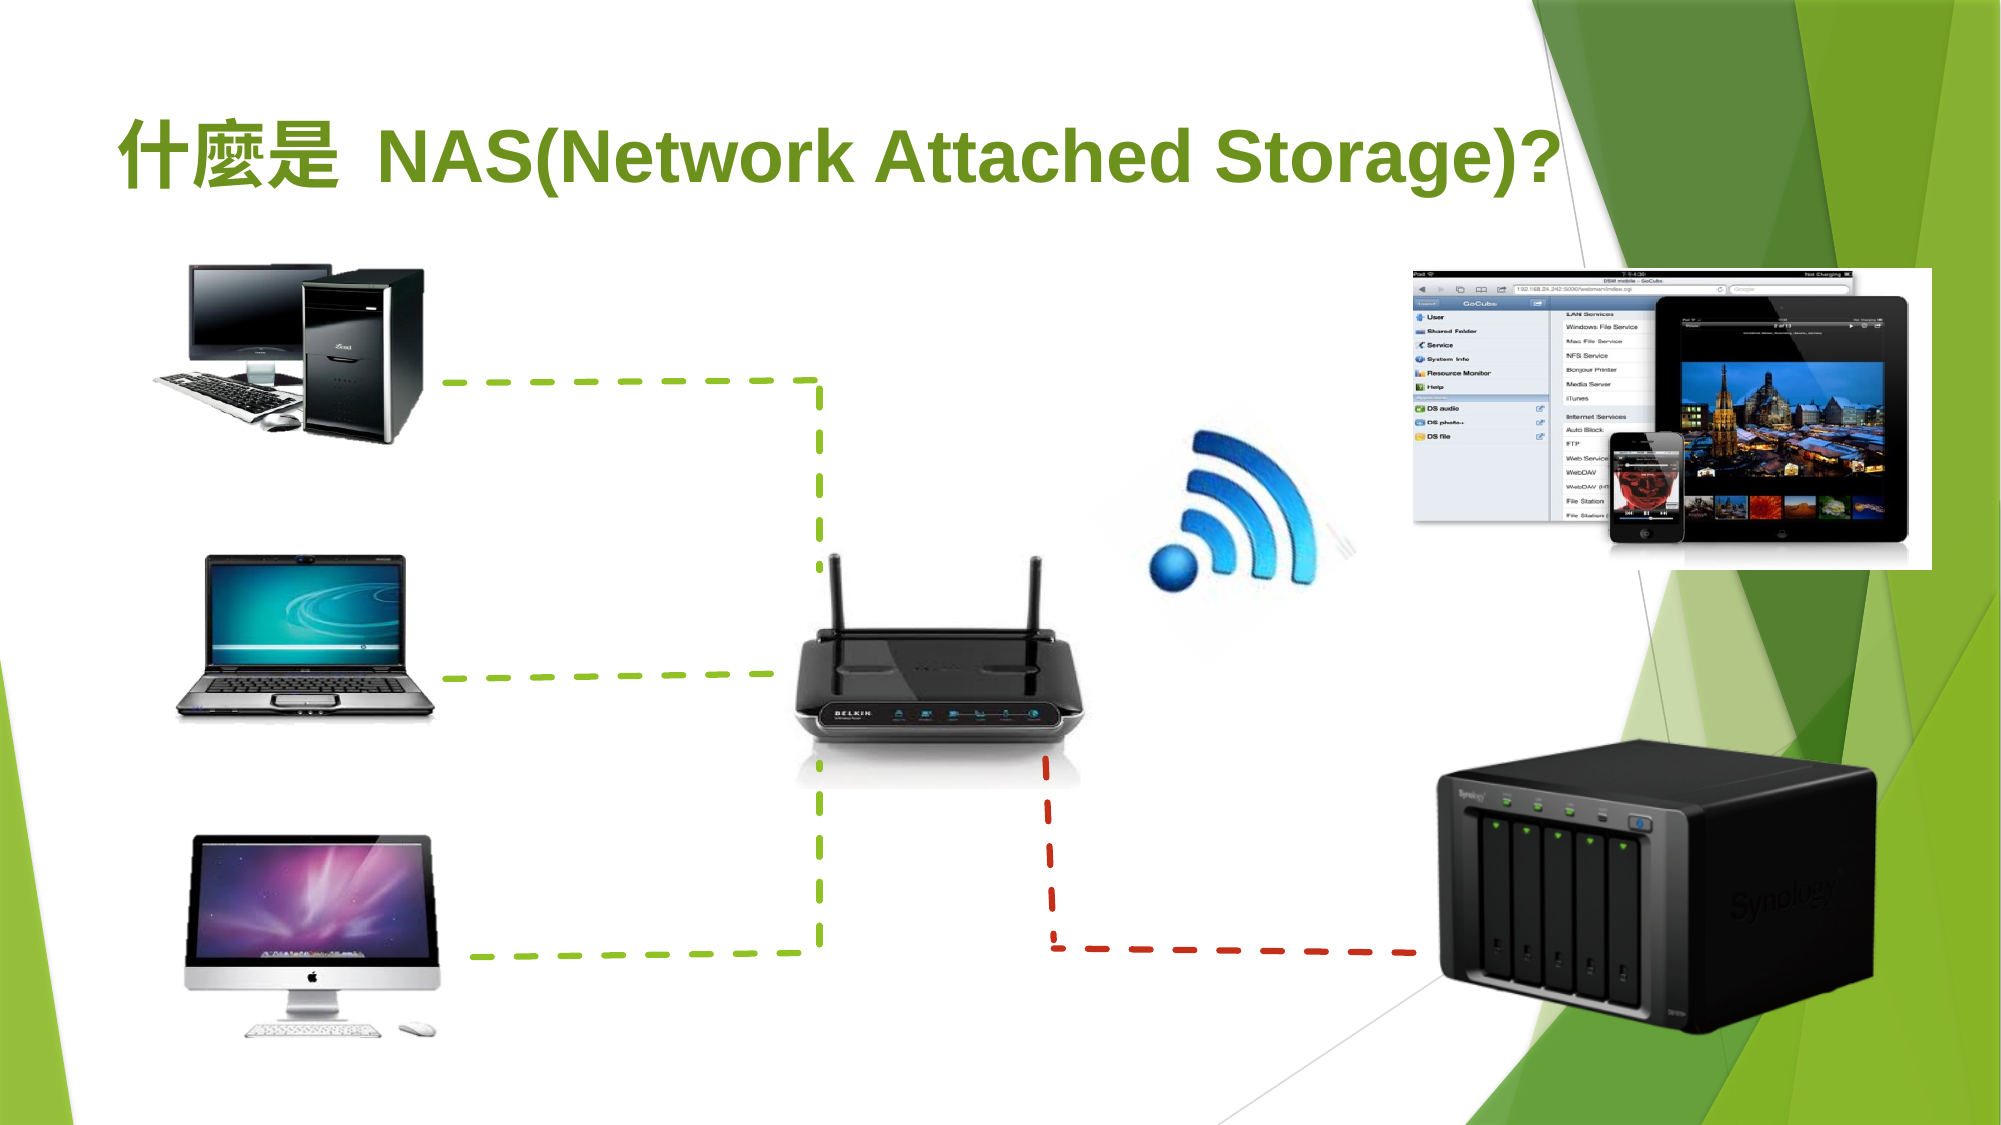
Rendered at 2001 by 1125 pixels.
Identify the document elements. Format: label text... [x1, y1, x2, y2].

picture [149, 249, 472, 480]
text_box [444, 379, 821, 958]
picture [178, 831, 446, 1041]
picture [1412, 268, 1933, 571]
picture [821, 395, 1360, 810]
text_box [1044, 758, 1414, 954]
title 什麼是 NAS(Network Attached Storage)? [66, 99, 1675, 317]
picture [164, 527, 444, 764]
picture [1374, 717, 1912, 1069]
